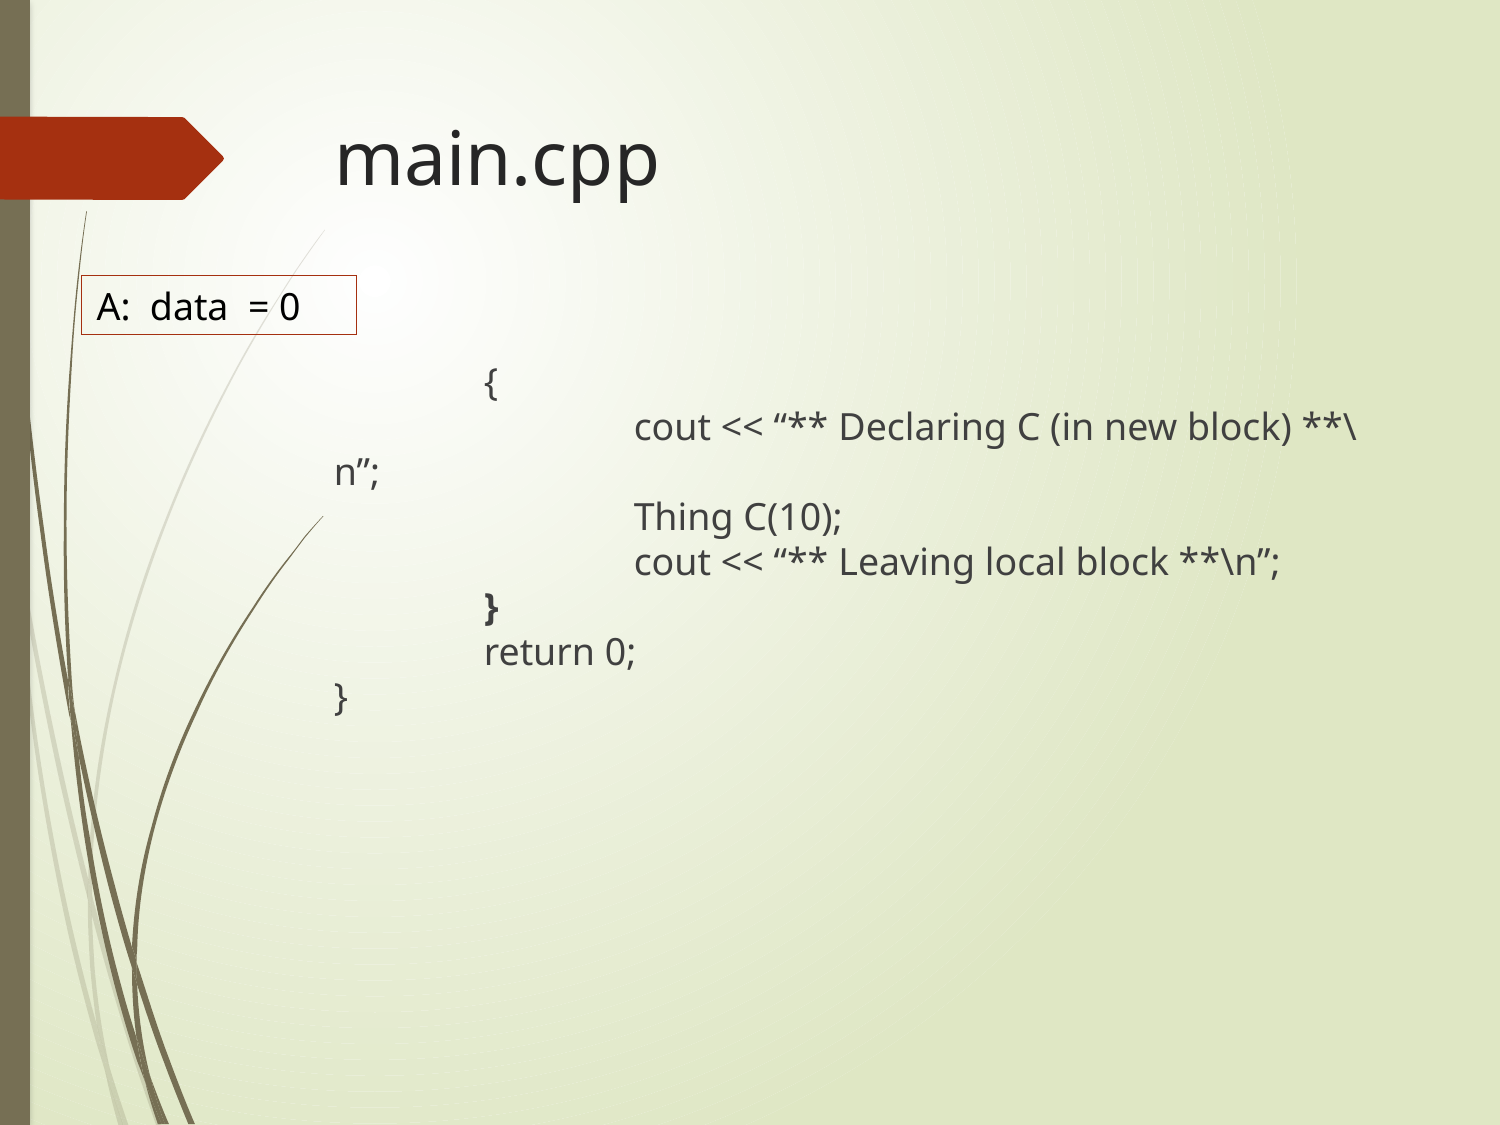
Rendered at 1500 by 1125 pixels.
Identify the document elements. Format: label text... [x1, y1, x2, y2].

list { cout << “** Declaring C (in new block) **\n”; Thing C(10); cout << “** Leaving local block **\n”; } return 0; } [318, 350, 1400, 970]
title main.cpp [319, 102, 1400, 313]
text_box A: data = 0 [81, 275, 357, 335]
